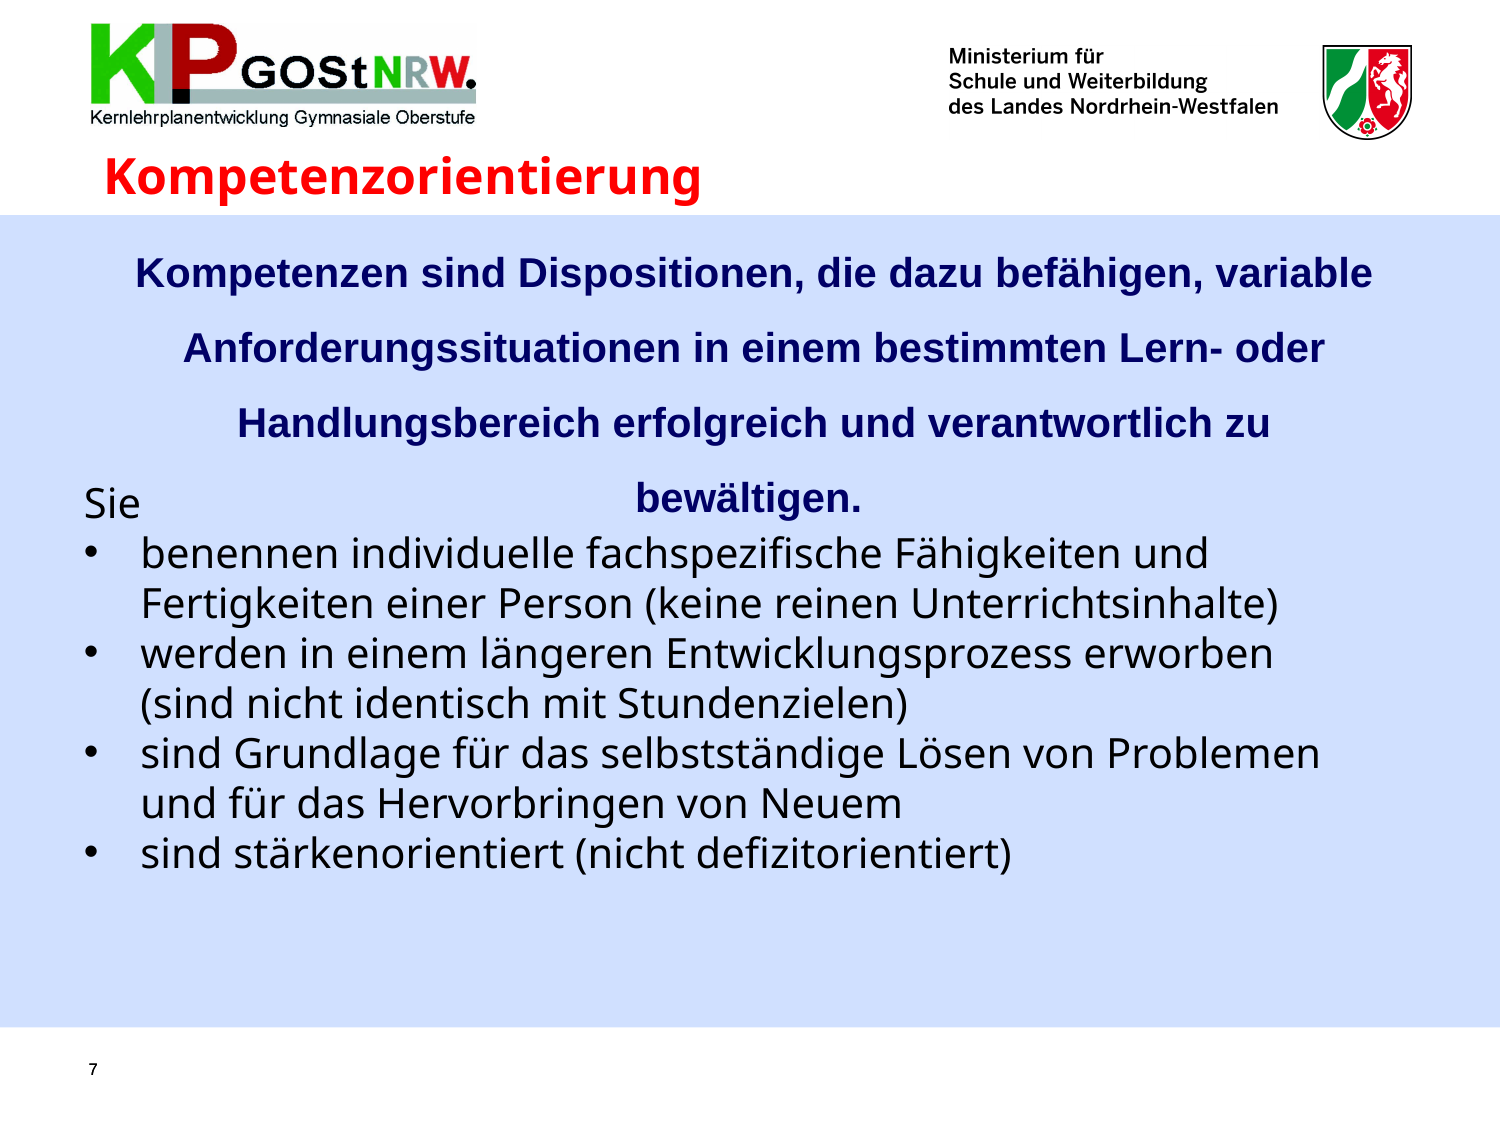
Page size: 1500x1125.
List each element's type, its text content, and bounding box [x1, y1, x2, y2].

text_box Kompetenzorientierung [88, 137, 1430, 213]
slide_number 7 [88, 1058, 136, 1115]
picture [949, 45, 1412, 137]
text_box Kompetenzen sind Dispositionen, die dazu befähigen, variable Anforderungssituationen in einem bestimmten Lern- oder Handlungsbereich erfolgreich und verantwortlich zu bewältigen. [112, 213, 1397, 529]
text_box Sie benennen individuelle fachspezifische Fähigkeiten und Fertigkeiten einer Person (keine reinen Unterrichtsinhalte) werden in einem längeren Entwicklungsprozess erworben (sind nicht identisch mit Stundenzielen) sind Grundlage für das selbstständige Lösen von Problemen und für das Hervorbringen von Neuem sind stärkenorientiert (nicht defizitorientiert) [55, 369, 1393, 934]
picture [90, 23, 477, 127]
